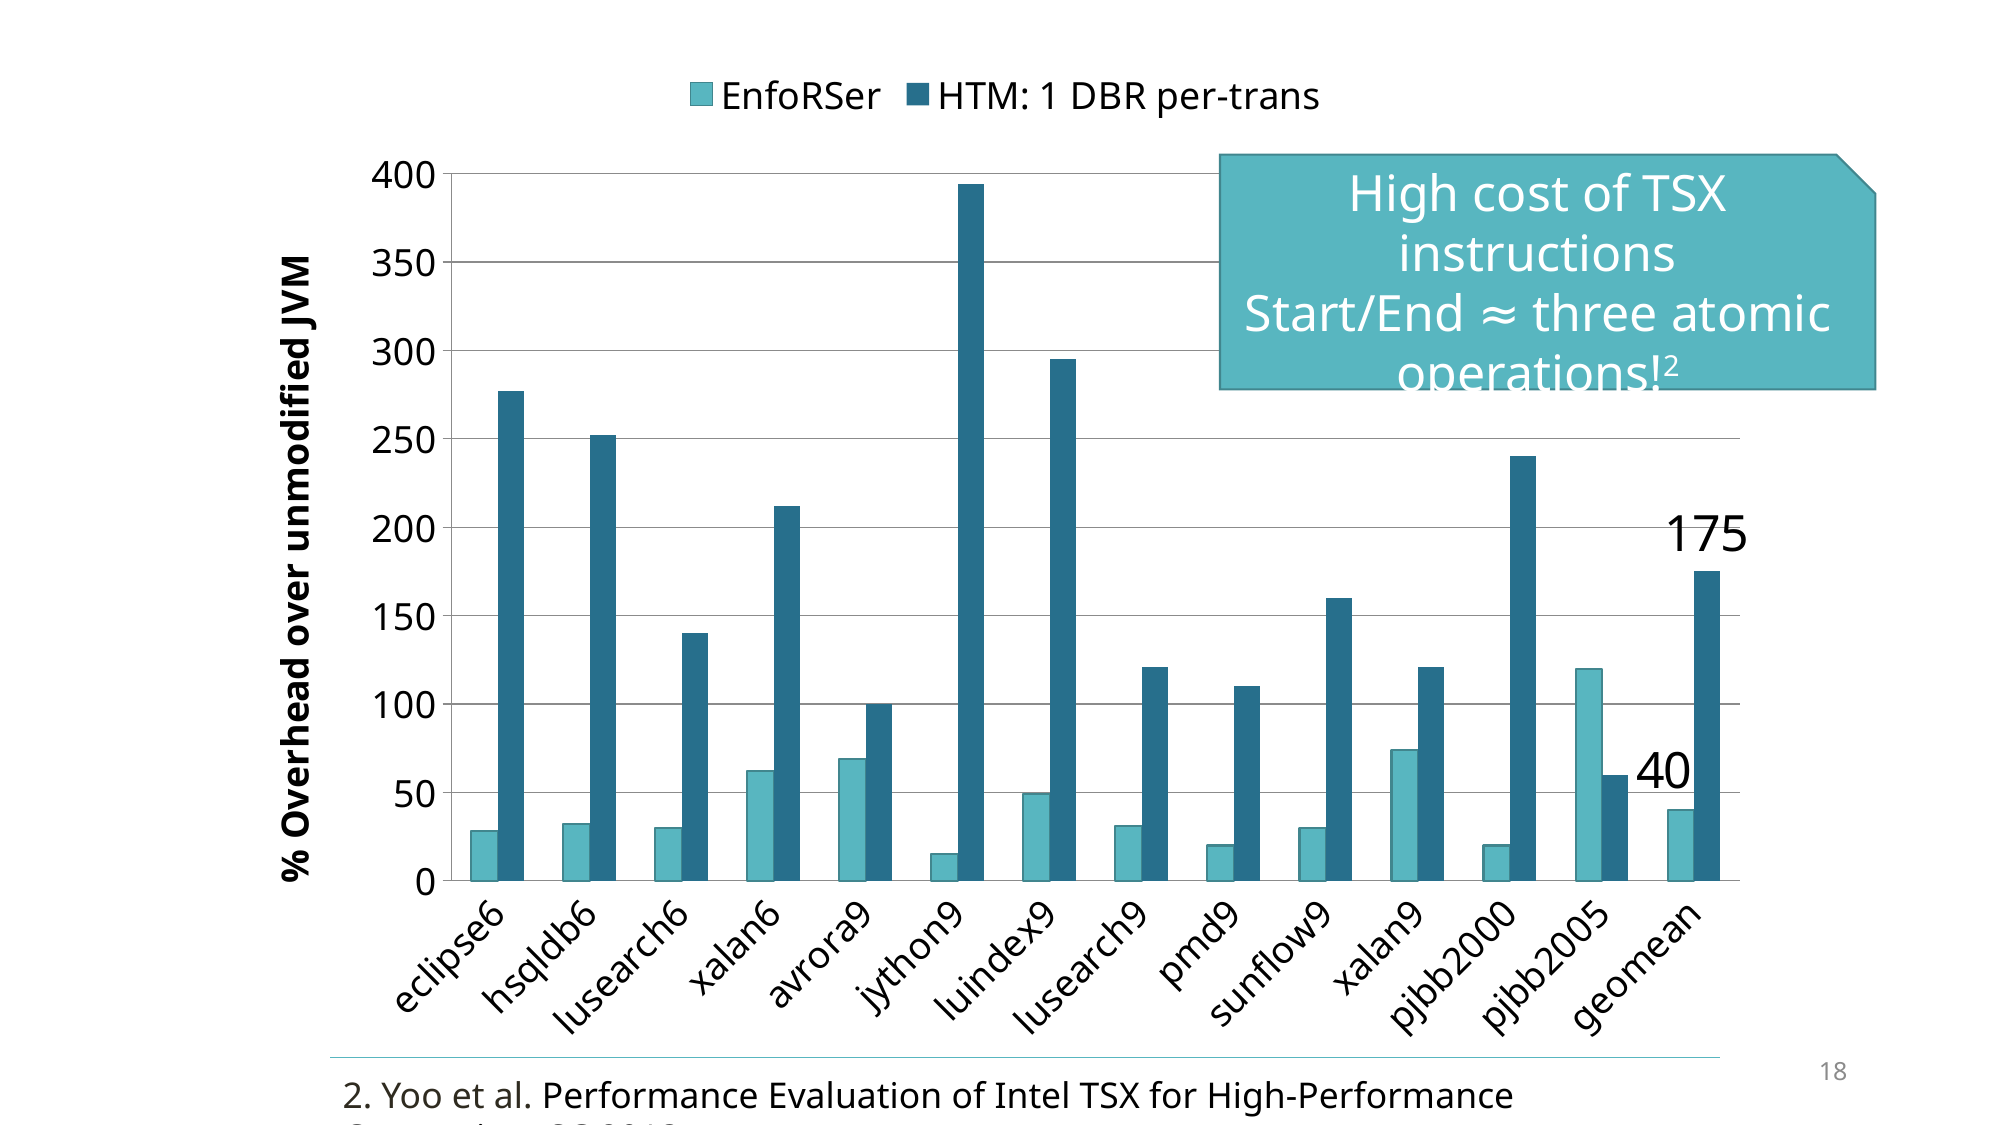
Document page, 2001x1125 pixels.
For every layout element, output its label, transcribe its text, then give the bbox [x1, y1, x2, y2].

slide_number 18 [1713, 1042, 1863, 1103]
text_box 2. Yoo et al. Performance Evaluation of Intel TSX for High-Performance Computing, SC 2013 [327, 1066, 1713, 1125]
text_box High cost of TSX instructions Start/End ≈ three atomic operations!2 [1771, 153, 1877, 391]
chart [239, 49, 1771, 1066]
